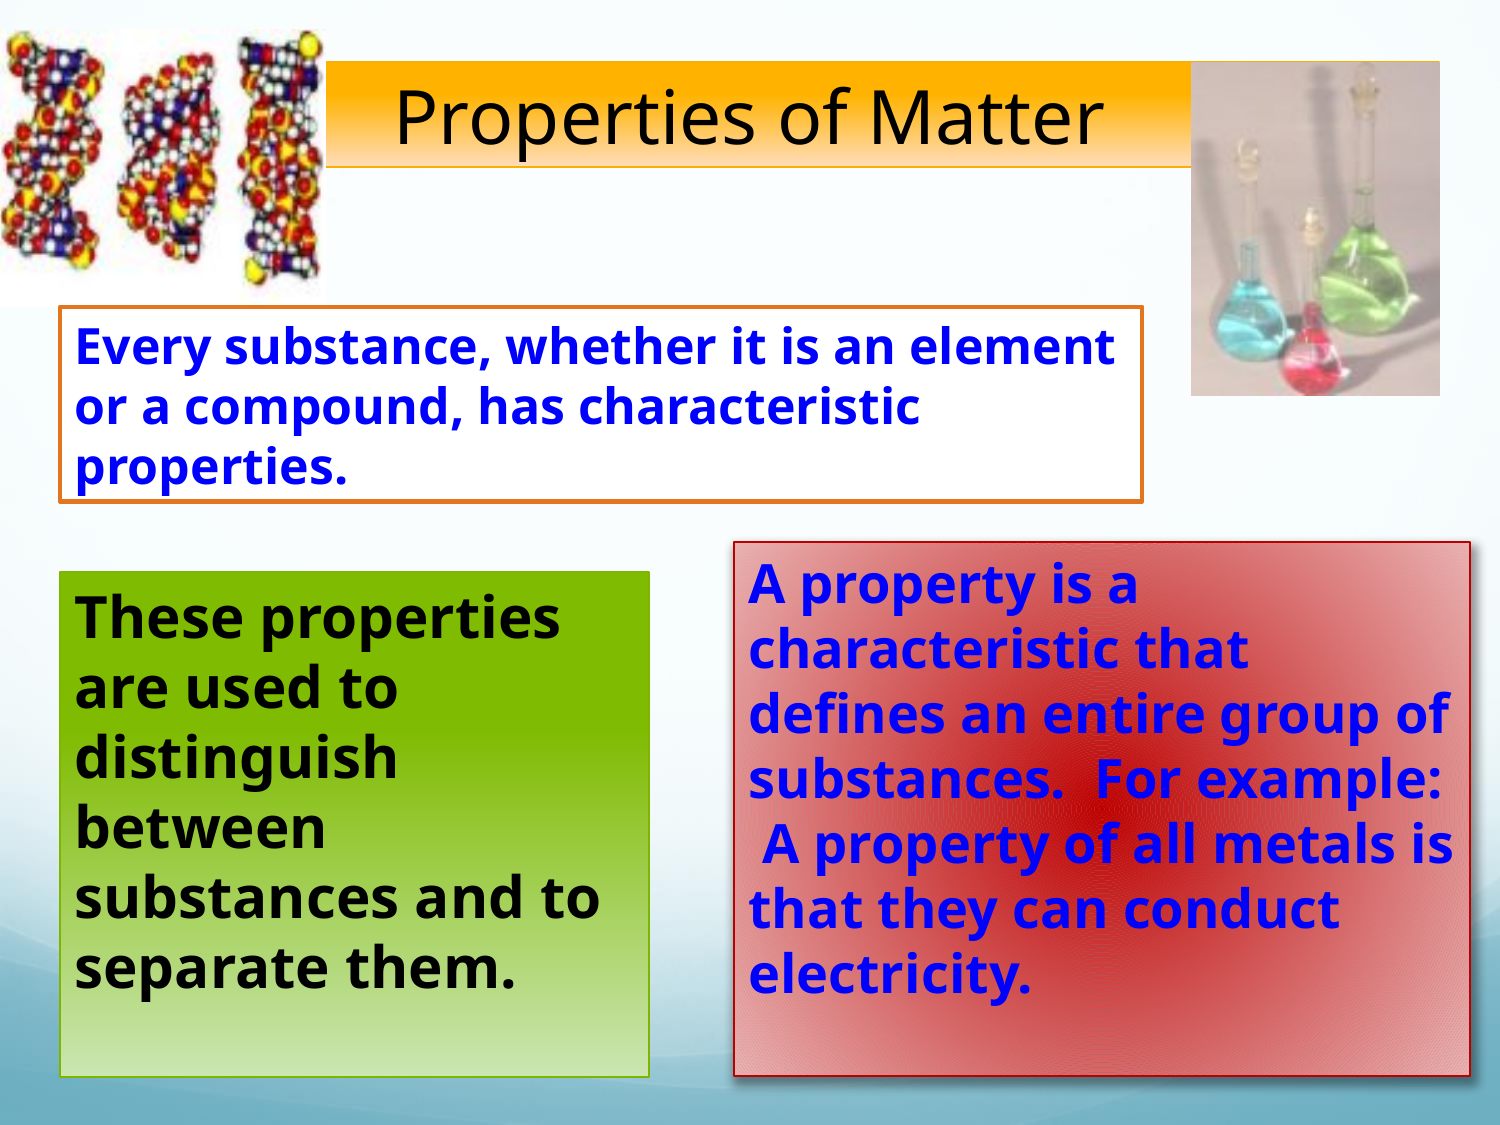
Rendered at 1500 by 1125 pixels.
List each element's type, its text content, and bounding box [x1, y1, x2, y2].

text_box A property is a characteristic that defines an entire group of substances. For example: A property of all metals is that they can conduct electricity. [733, 541, 1471, 1077]
picture [0, 0, 1500, 1125]
text_box Every substance, whether it is an element or a compound, has characteristic properties. [58, 305, 1144, 504]
text_box These properties are used to distinguish between substances and to separate them. [59, 571, 650, 1078]
text_box Properties of Matter [337, 61, 1187, 168]
